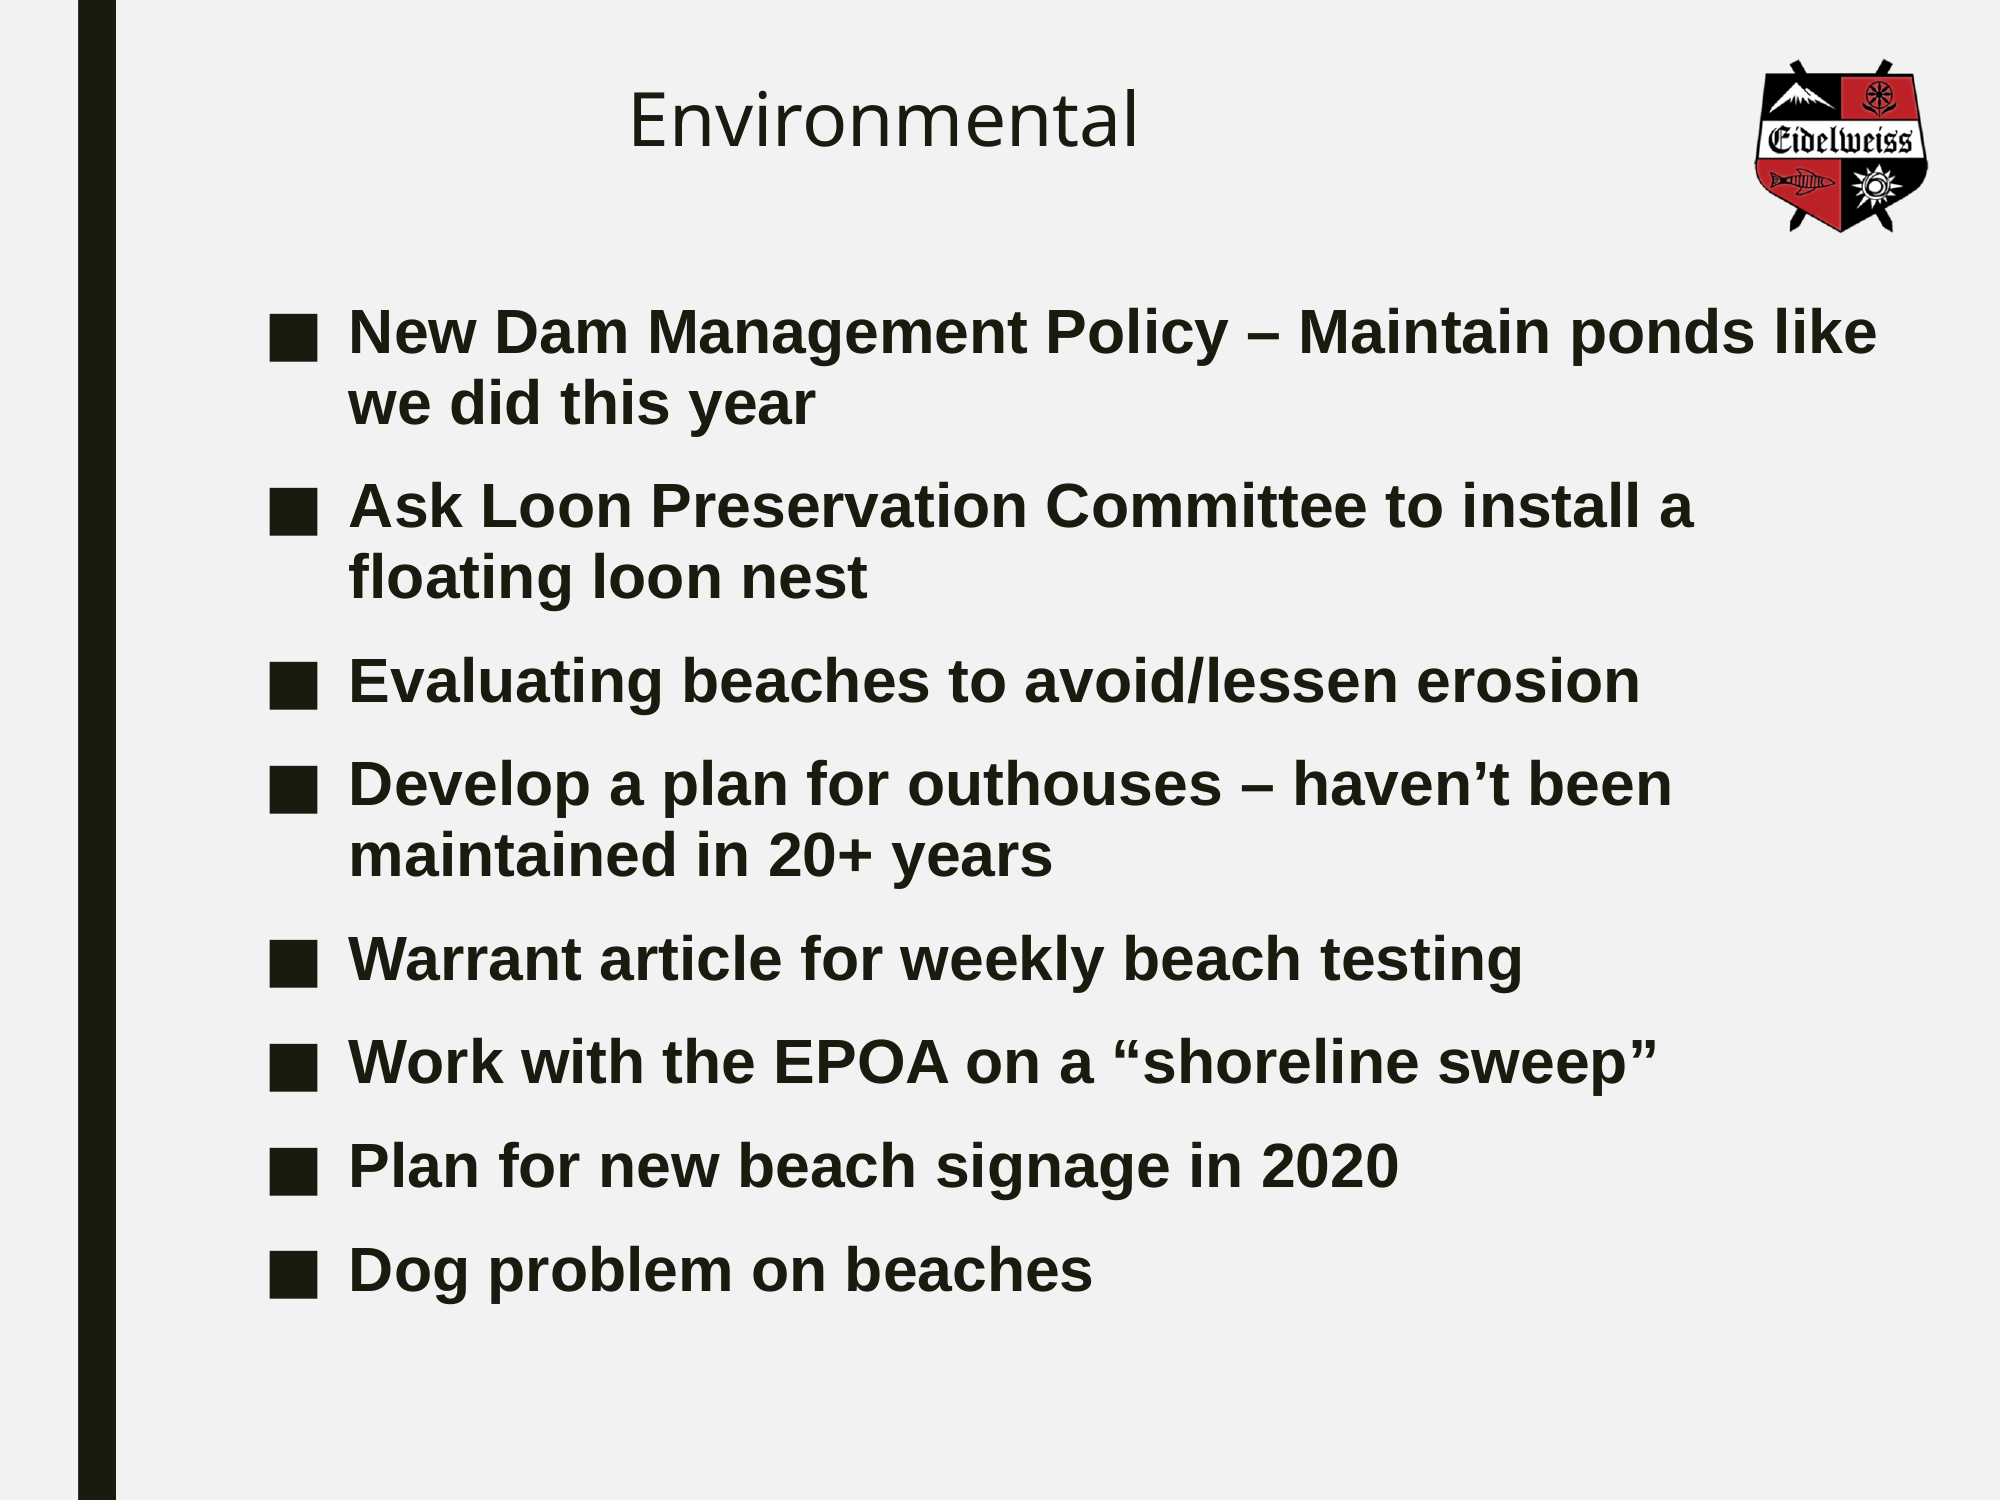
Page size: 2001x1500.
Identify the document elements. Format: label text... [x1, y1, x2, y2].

picture [1753, 55, 1930, 239]
list New Dam Management Policy – Maintain ponds like we did this year Ask Loon Preservation Committee to install a floating loon nest Evaluating beaches to avoid/lessen erosion Develop a plan for outhouses – haven’t been maintained in 20+ years Warrant article for weekly beach testing Work with the EPOA on a “shoreline sweep” Plan for new beach signage in 2020 Dog problem on beaches [249, 290, 1925, 1210]
title Environmental [612, 75, 1288, 167]
